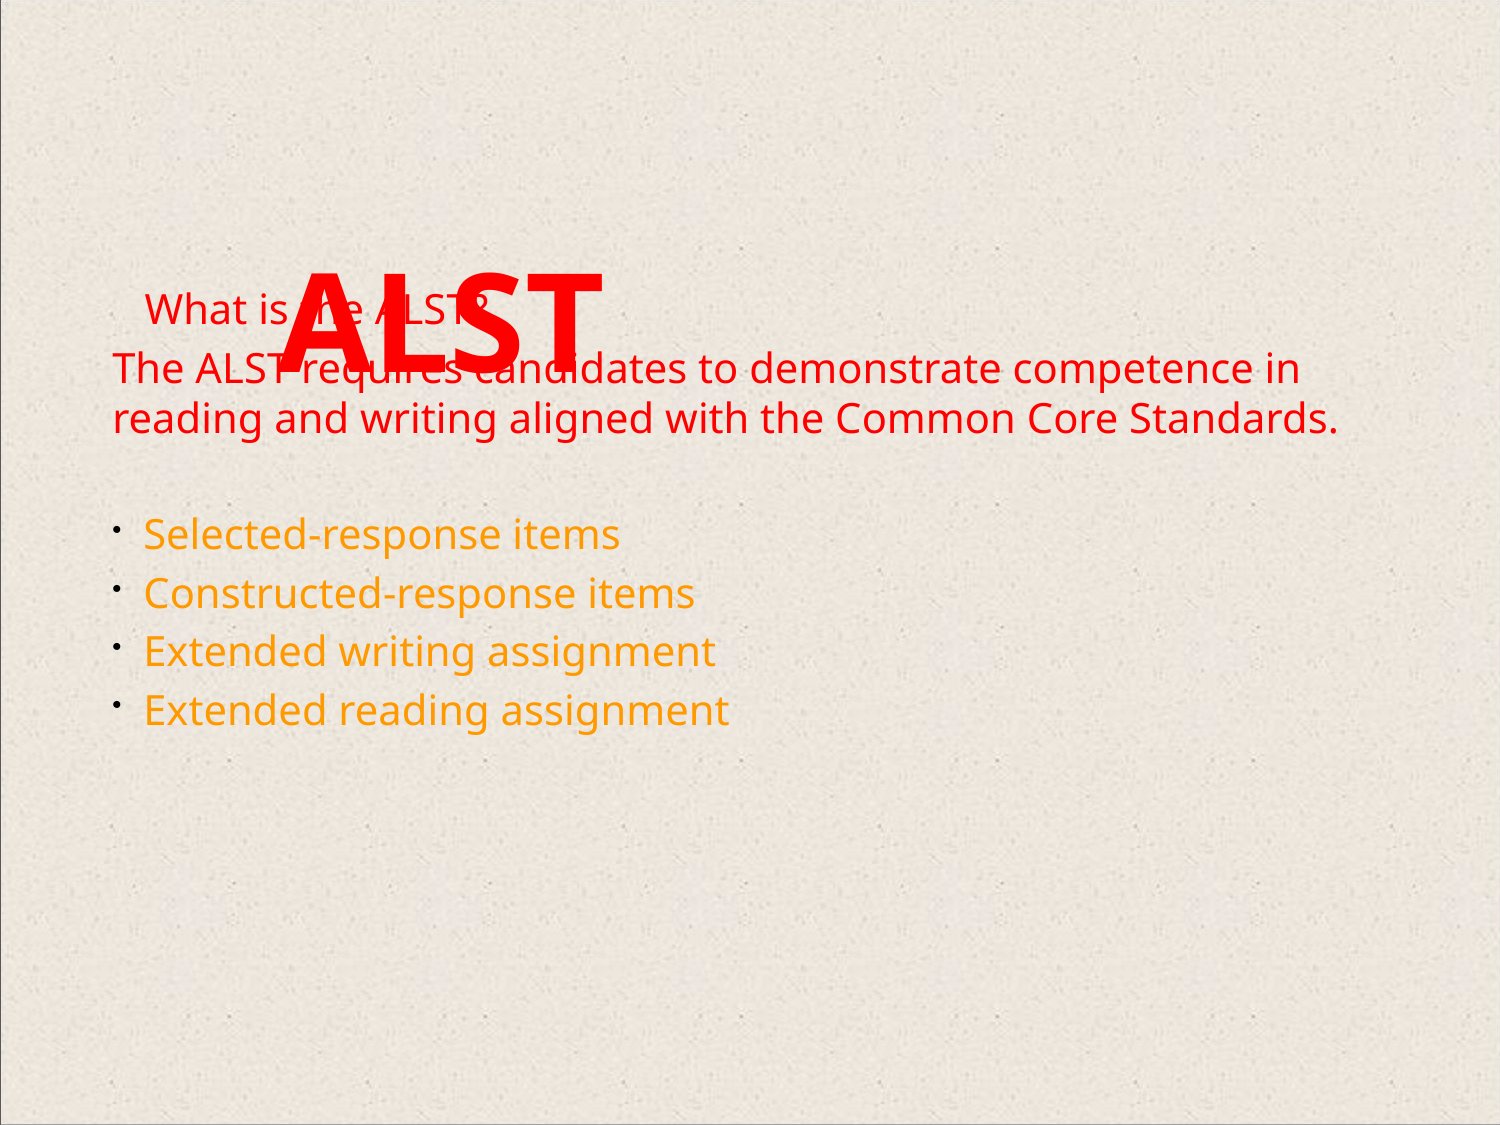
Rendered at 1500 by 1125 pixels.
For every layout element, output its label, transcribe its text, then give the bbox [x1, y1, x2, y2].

title ALST [262, 99, 1425, 187]
list What is the ALST? The ALST requires candidates to demonstrate competence in reading and writing aligned with the Common Core Standards. Selected-response items Constructed-response items Extended writing assignment Extended reading assignment [74, 187, 1426, 961]
